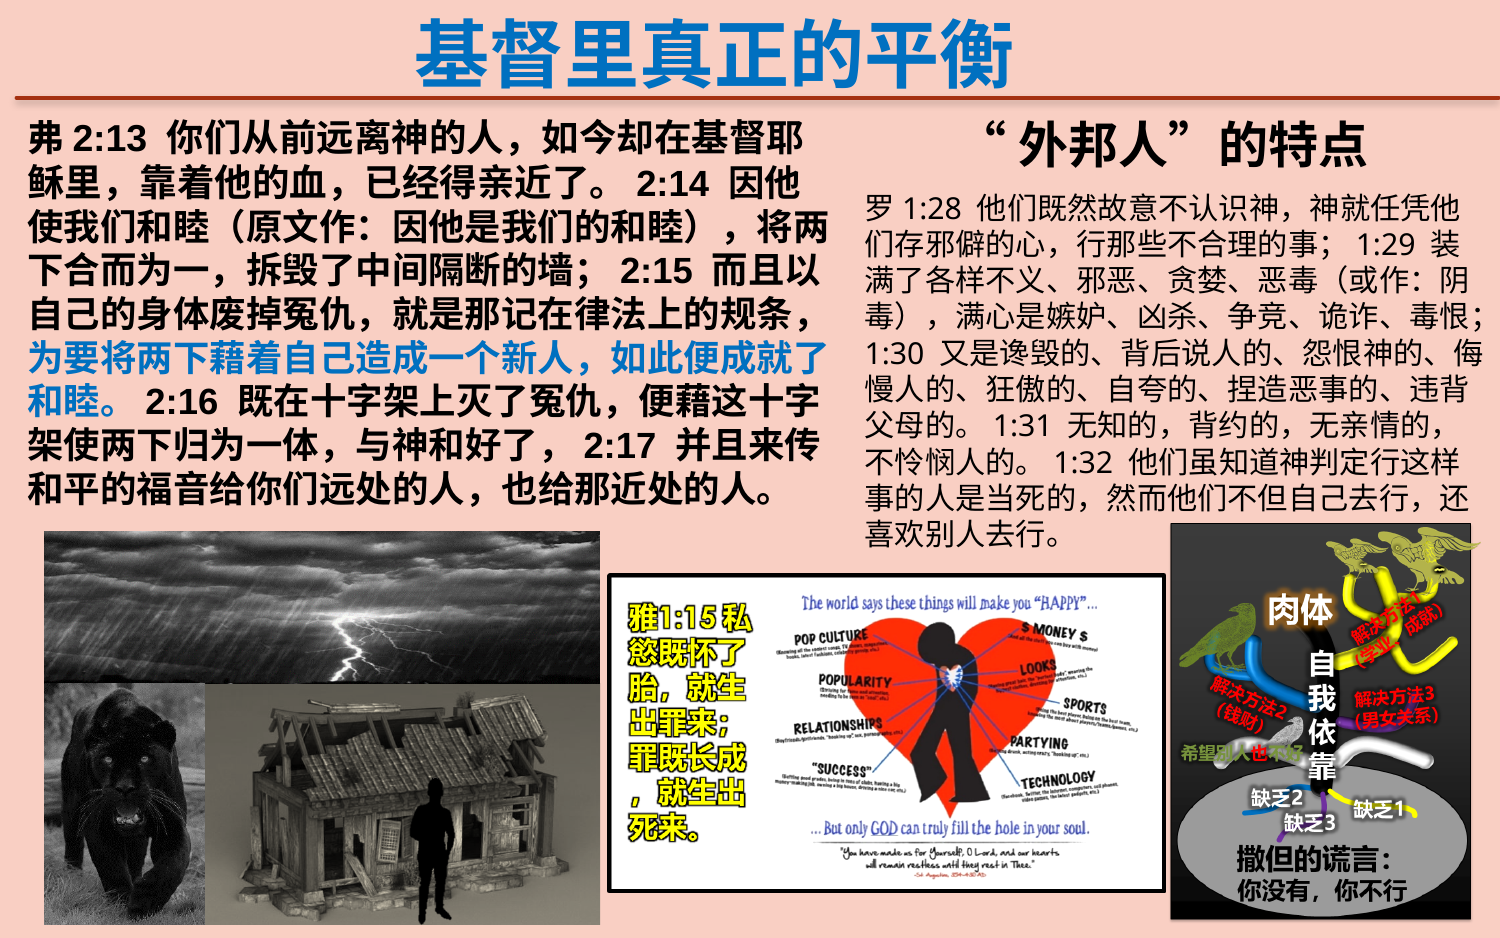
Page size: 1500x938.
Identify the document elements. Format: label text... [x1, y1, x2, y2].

text_box 基督里真正的平衡 [399, 0, 1188, 97]
text_box “外邦人”的特点 [849, 106, 1475, 181]
text_box 罗1:28 他们既然故意不认识神，神就任凭他们存邪僻的心，行那些不合理的事；1:29 装满了各样不义、邪恶、贪婪、恶毒（或作：阴毒），满心是嫉妒、凶杀、争竞、诡诈、毒恨；1:30 又是谗毁的、背后说人的、怨恨神的、侮慢人的、狂傲的、自夸的、捏造恶事的、违背父母的。1:31 无知的，背约的，无亲情的，不怜悯人的。1:32 他们虽知道神判定行这样事的人是当死的，然而他们不但自己去行，还喜欢别人去行。 [849, 181, 1499, 559]
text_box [44, 521, 1481, 926]
text_box 弗2:13 你们从前远离神的人，如今却在基督耶稣里，靠着他的血，已经得亲近了。2:14 因他使我们和睦（原文作：因他是我们的和睦），将两下合而为一，拆毁了中间隔断的墙；2:15 而且以自己的身体废掉冤仇，就是那记在律法上的规条，为要将两下藉着自己造成一个新人，如此便成就了和睦。2:16 既在十字架上灭了冤仇，便藉这十字架使两下归为一体，与神和好了，2:17 并且来传和平的福音给你们远处的人，也给那近处的人。 [12, 106, 849, 517]
